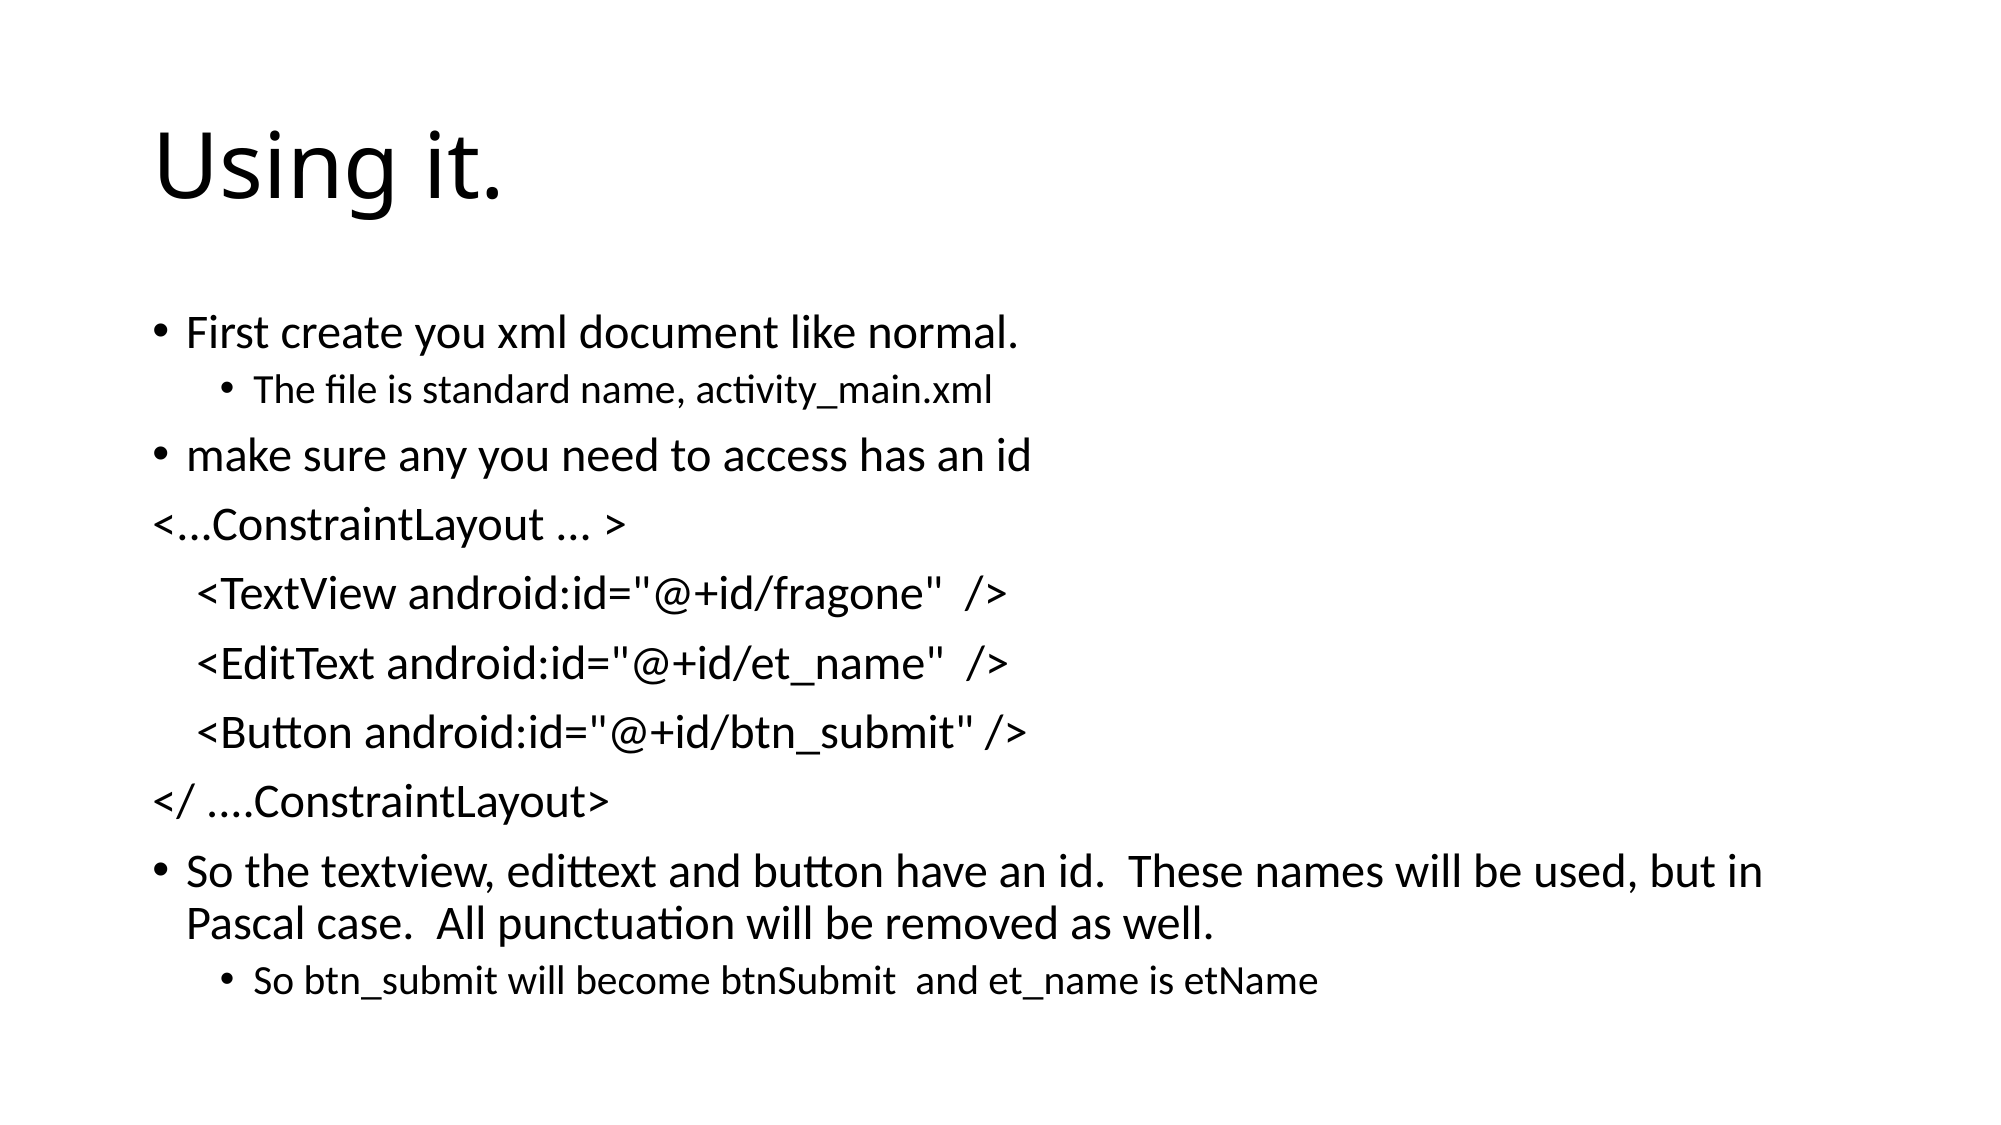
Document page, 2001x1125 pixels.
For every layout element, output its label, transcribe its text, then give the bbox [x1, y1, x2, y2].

list First create you xml document like normal. The file is standard name, activity_main.xml make sure any you need to access has an id <...ConstraintLayout ... > <TextView android:id="@+id/fragone" /> <EditText android:id="@+id/et_name" /> <Button android:id="@+id/btn_submit" /> </ ....ConstraintLayout> So the textview, edittext and button have an id. These names will be used, but in Pascal case. All punctuation will be removed as well. So btn_submit will become btnSubmit and et_name is etName [137, 299, 1863, 1014]
title Using it. [137, 59, 1863, 278]
